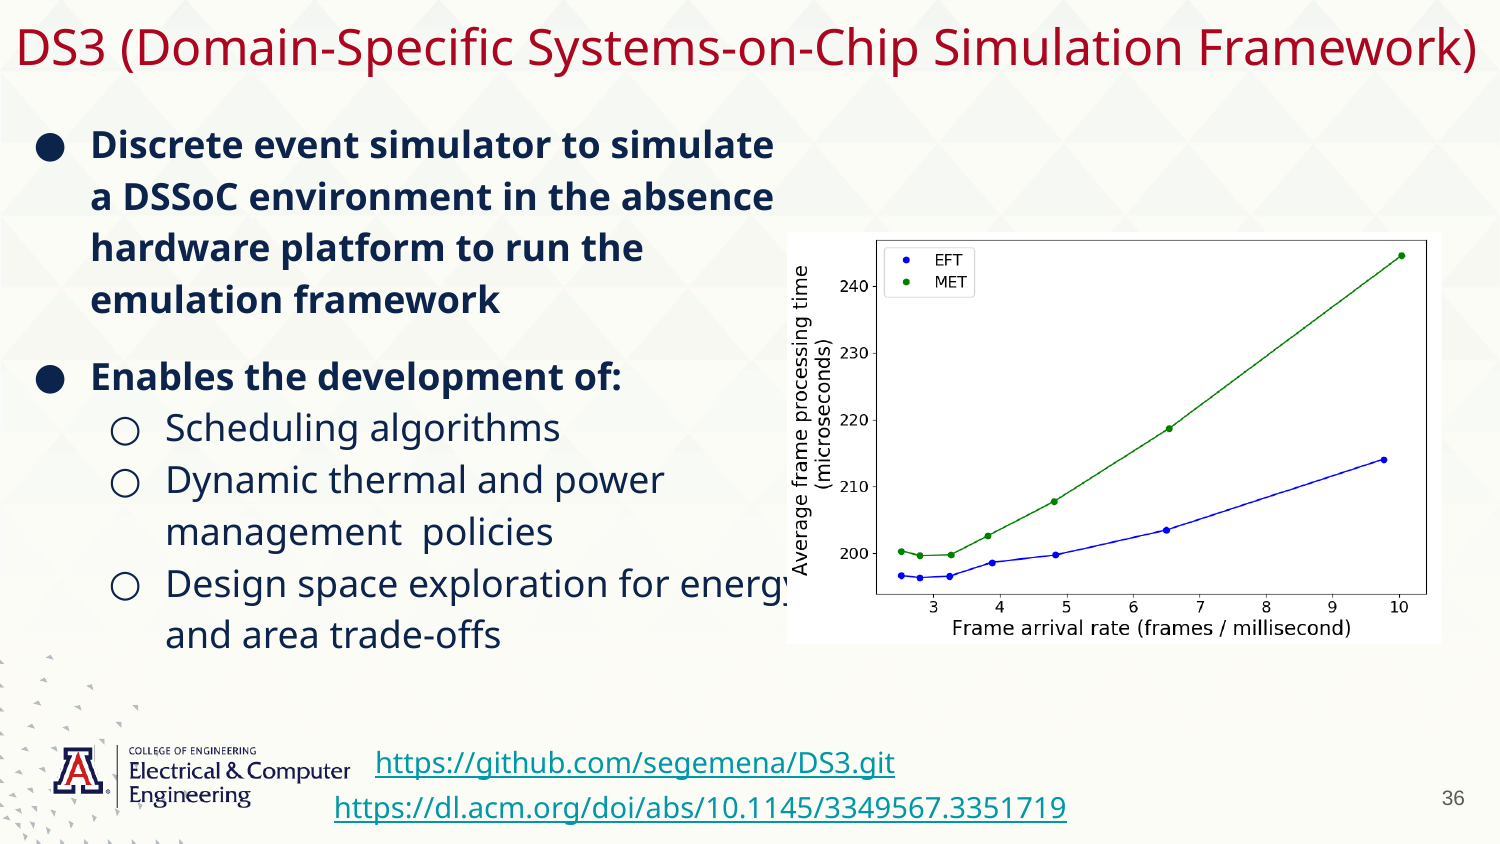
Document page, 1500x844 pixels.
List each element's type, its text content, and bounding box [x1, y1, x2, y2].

list Discrete event simulator to simulate a DSSoC environment in the absence hardware platform to run the emulation framework Enables the development of: Scheduling algorithms Dynamic thermal and power management policies Design space exploration for energy and area trade-offs [0, 99, 822, 692]
text_box https://dl.acm.org/doi/abs/10.1145/3349567.3351719 [319, 782, 1082, 837]
list https://github.com/segemena/DS3.git [360, 723, 1015, 782]
title DS3 (Domain-Specific Systems-on-Chip Simulation Framework) [0, 0, 1500, 94]
picture [0, 94, 1500, 844]
slide_number 36 [1389, 764, 1480, 830]
